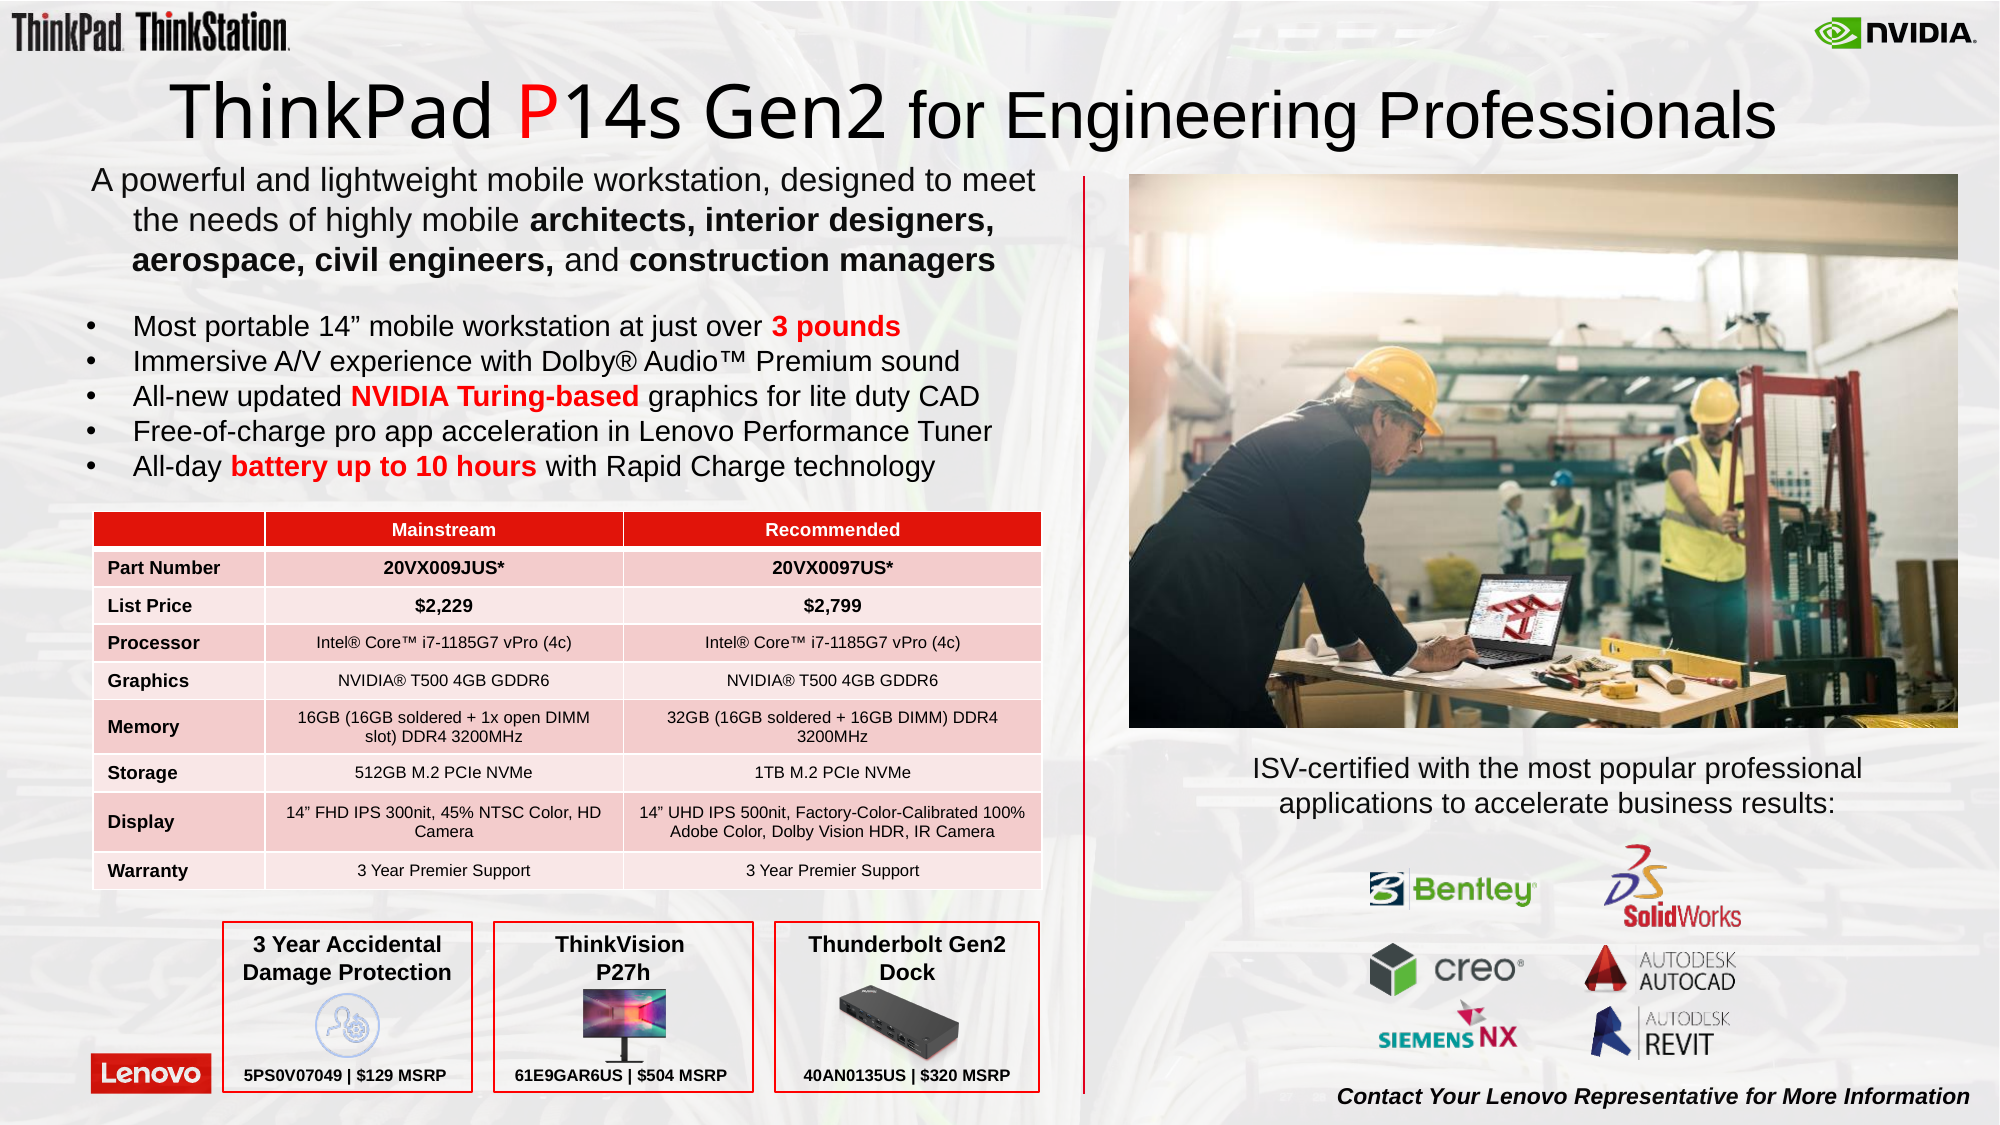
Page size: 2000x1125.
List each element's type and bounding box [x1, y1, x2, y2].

picture [0, 0, 2000, 1125]
text_box [1365, 811, 1751, 1060]
